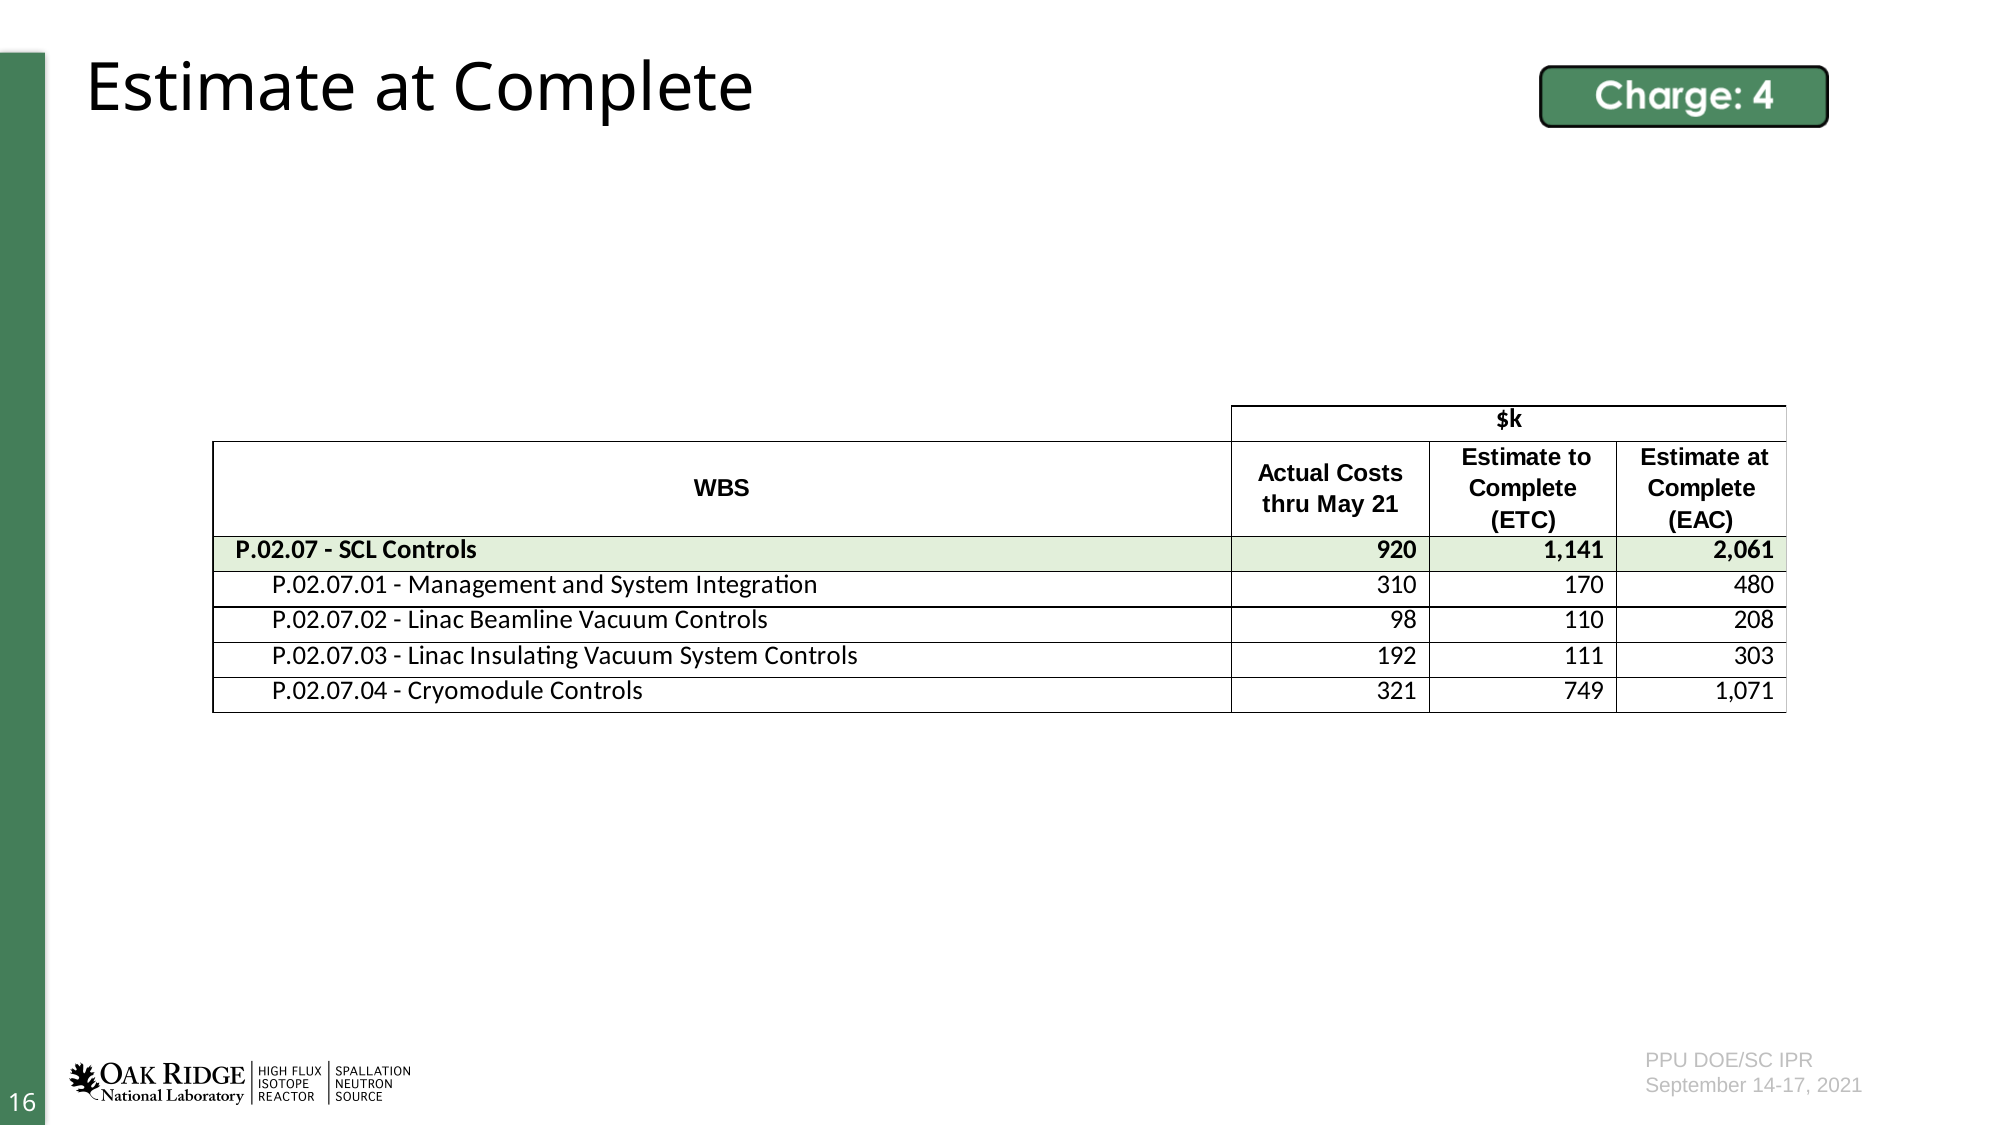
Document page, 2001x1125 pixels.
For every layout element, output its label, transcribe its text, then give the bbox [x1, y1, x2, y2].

picture [66, 1058, 413, 1108]
picture [212, 405, 1788, 715]
title Estimate at Complete [70, 44, 1946, 134]
picture [1536, 58, 1831, 140]
